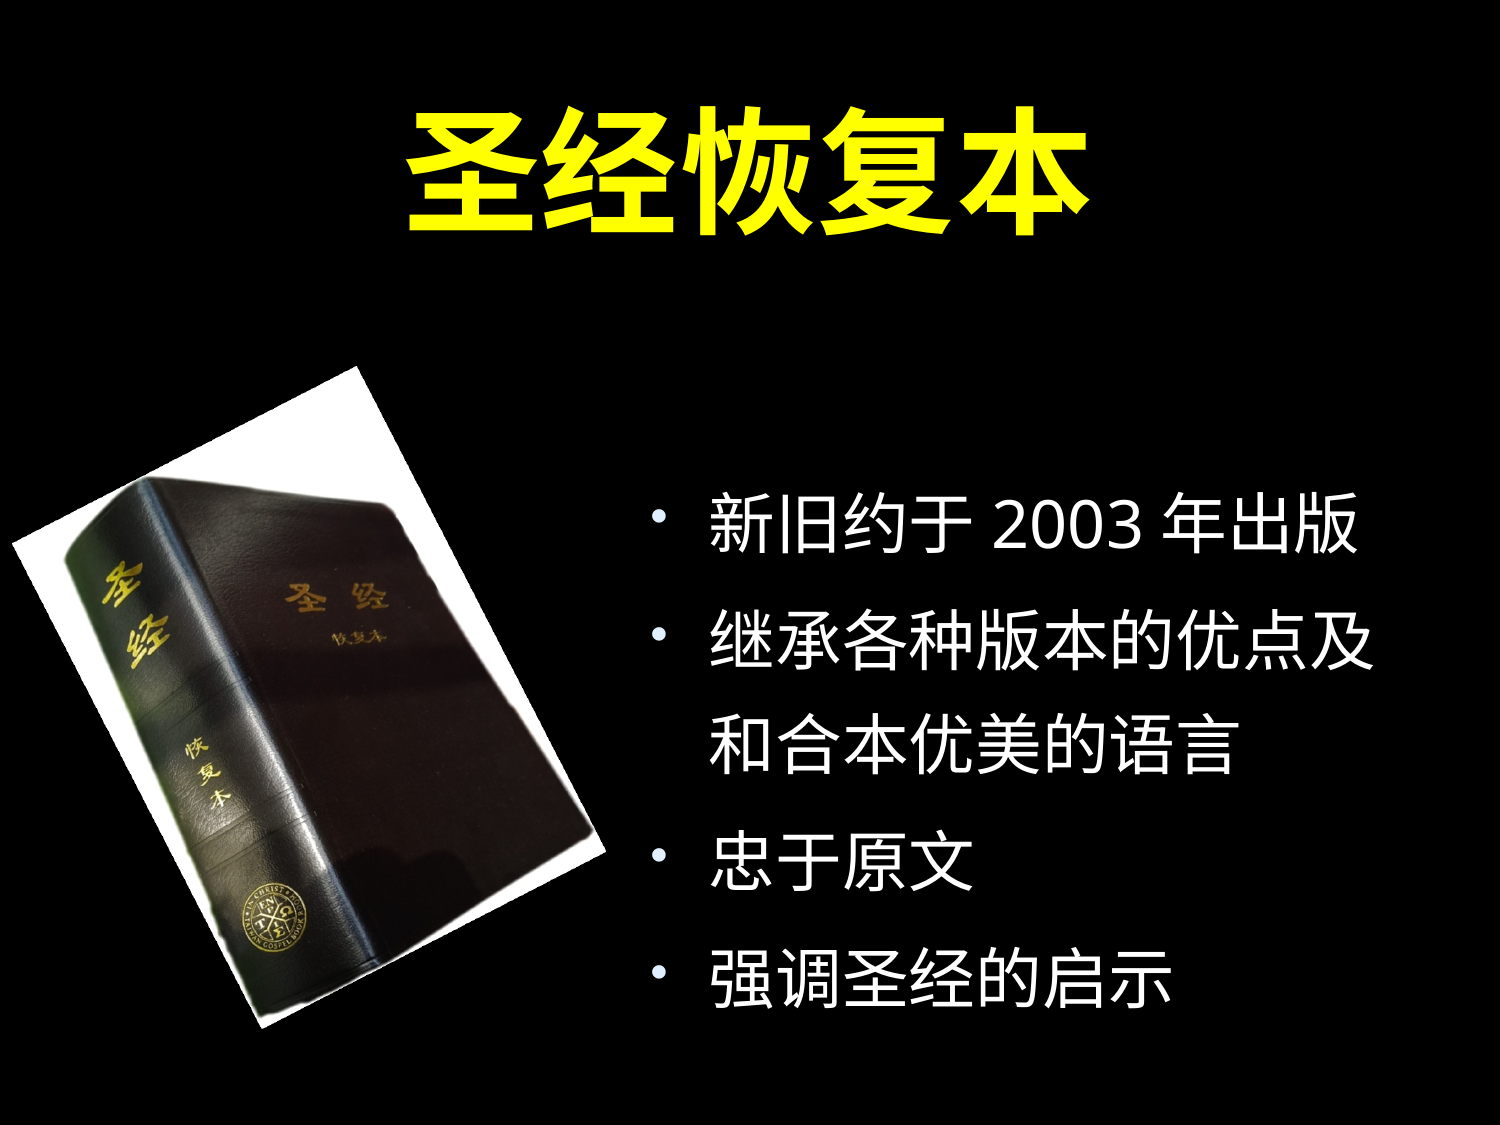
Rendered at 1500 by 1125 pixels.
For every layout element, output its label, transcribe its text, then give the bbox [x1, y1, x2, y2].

picture [12, 366, 606, 1028]
list 新旧约于2003年出版 继承各种版本的优点及和合本优美的语言 忠于原文 强调圣经的启示 [637, 450, 1425, 962]
title 圣经恢复本 [387, 99, 1275, 238]
